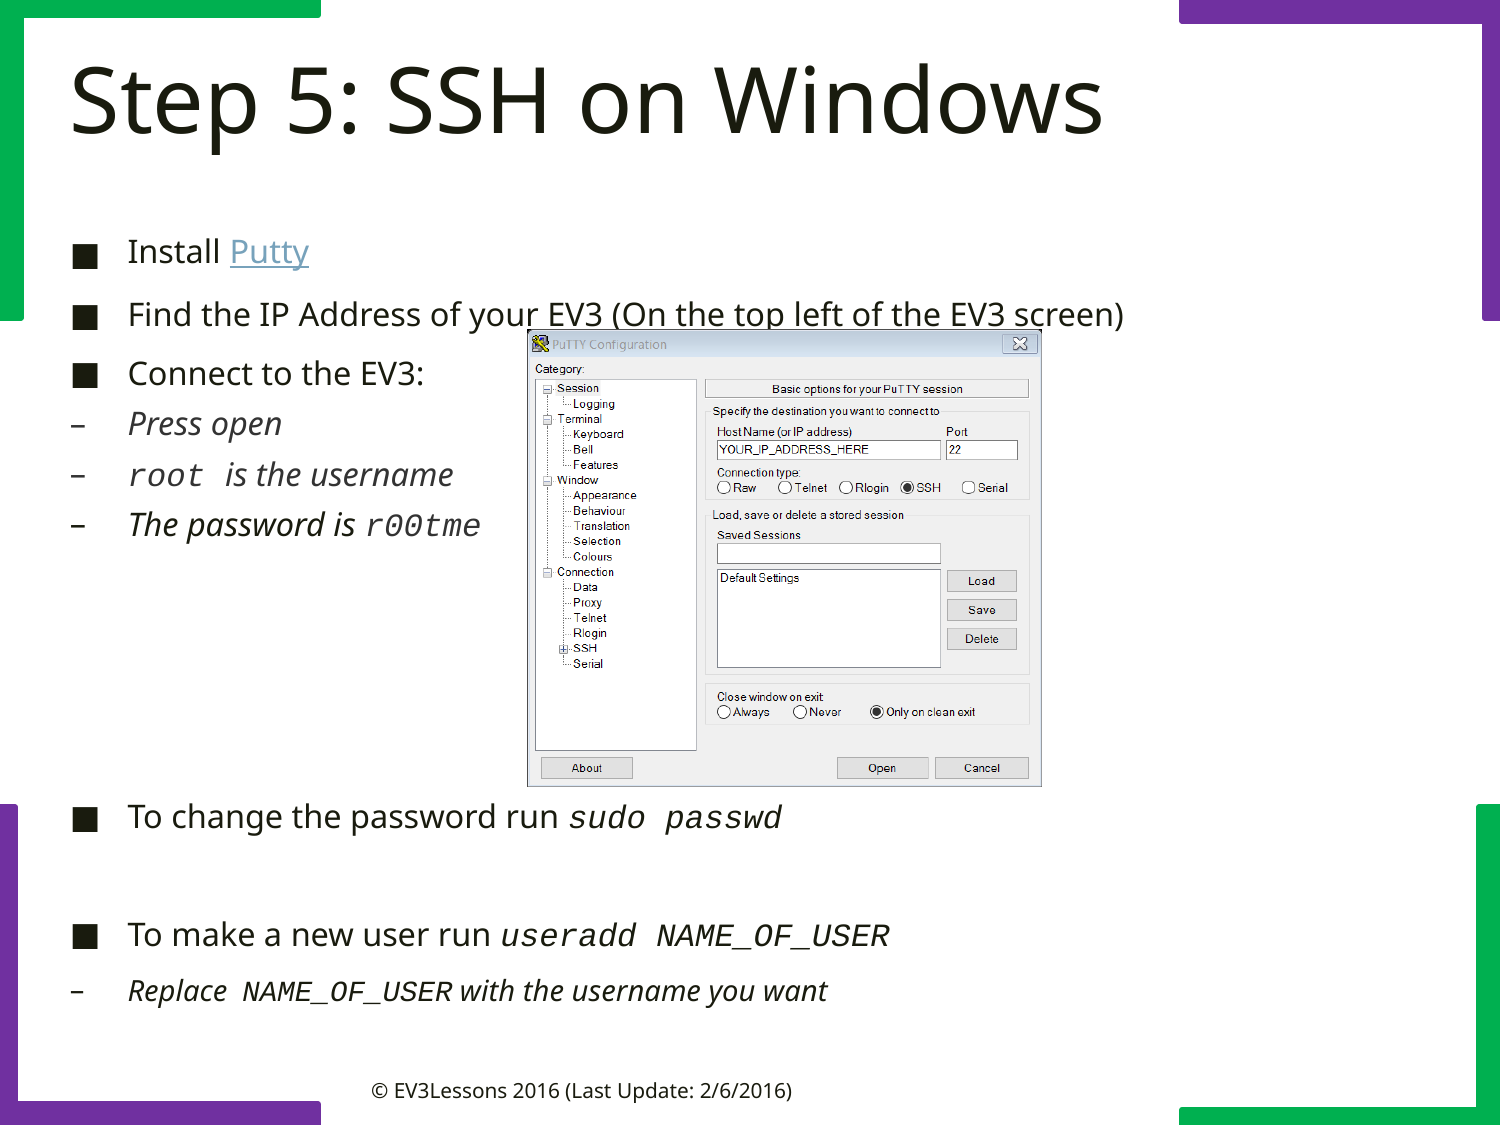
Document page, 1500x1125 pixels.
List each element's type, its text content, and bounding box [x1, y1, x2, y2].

footer © EV3Lessons 2016 (Last Update: 2/6/2016) [355, 1058, 1129, 1125]
title Step 5: SSH on Windows [54, 47, 1442, 185]
picture [527, 329, 1042, 787]
list Install Putty Find the IP Address of your EV3 (On the top left of the EV3 screen) Connect to the EV3: Press open root is the username The password is r00tme To change the password run sudo passwd To make a new user run useradd NAME_OF_USER Replace NAME_OF_USER with the username you want [54, 222, 1442, 1024]
